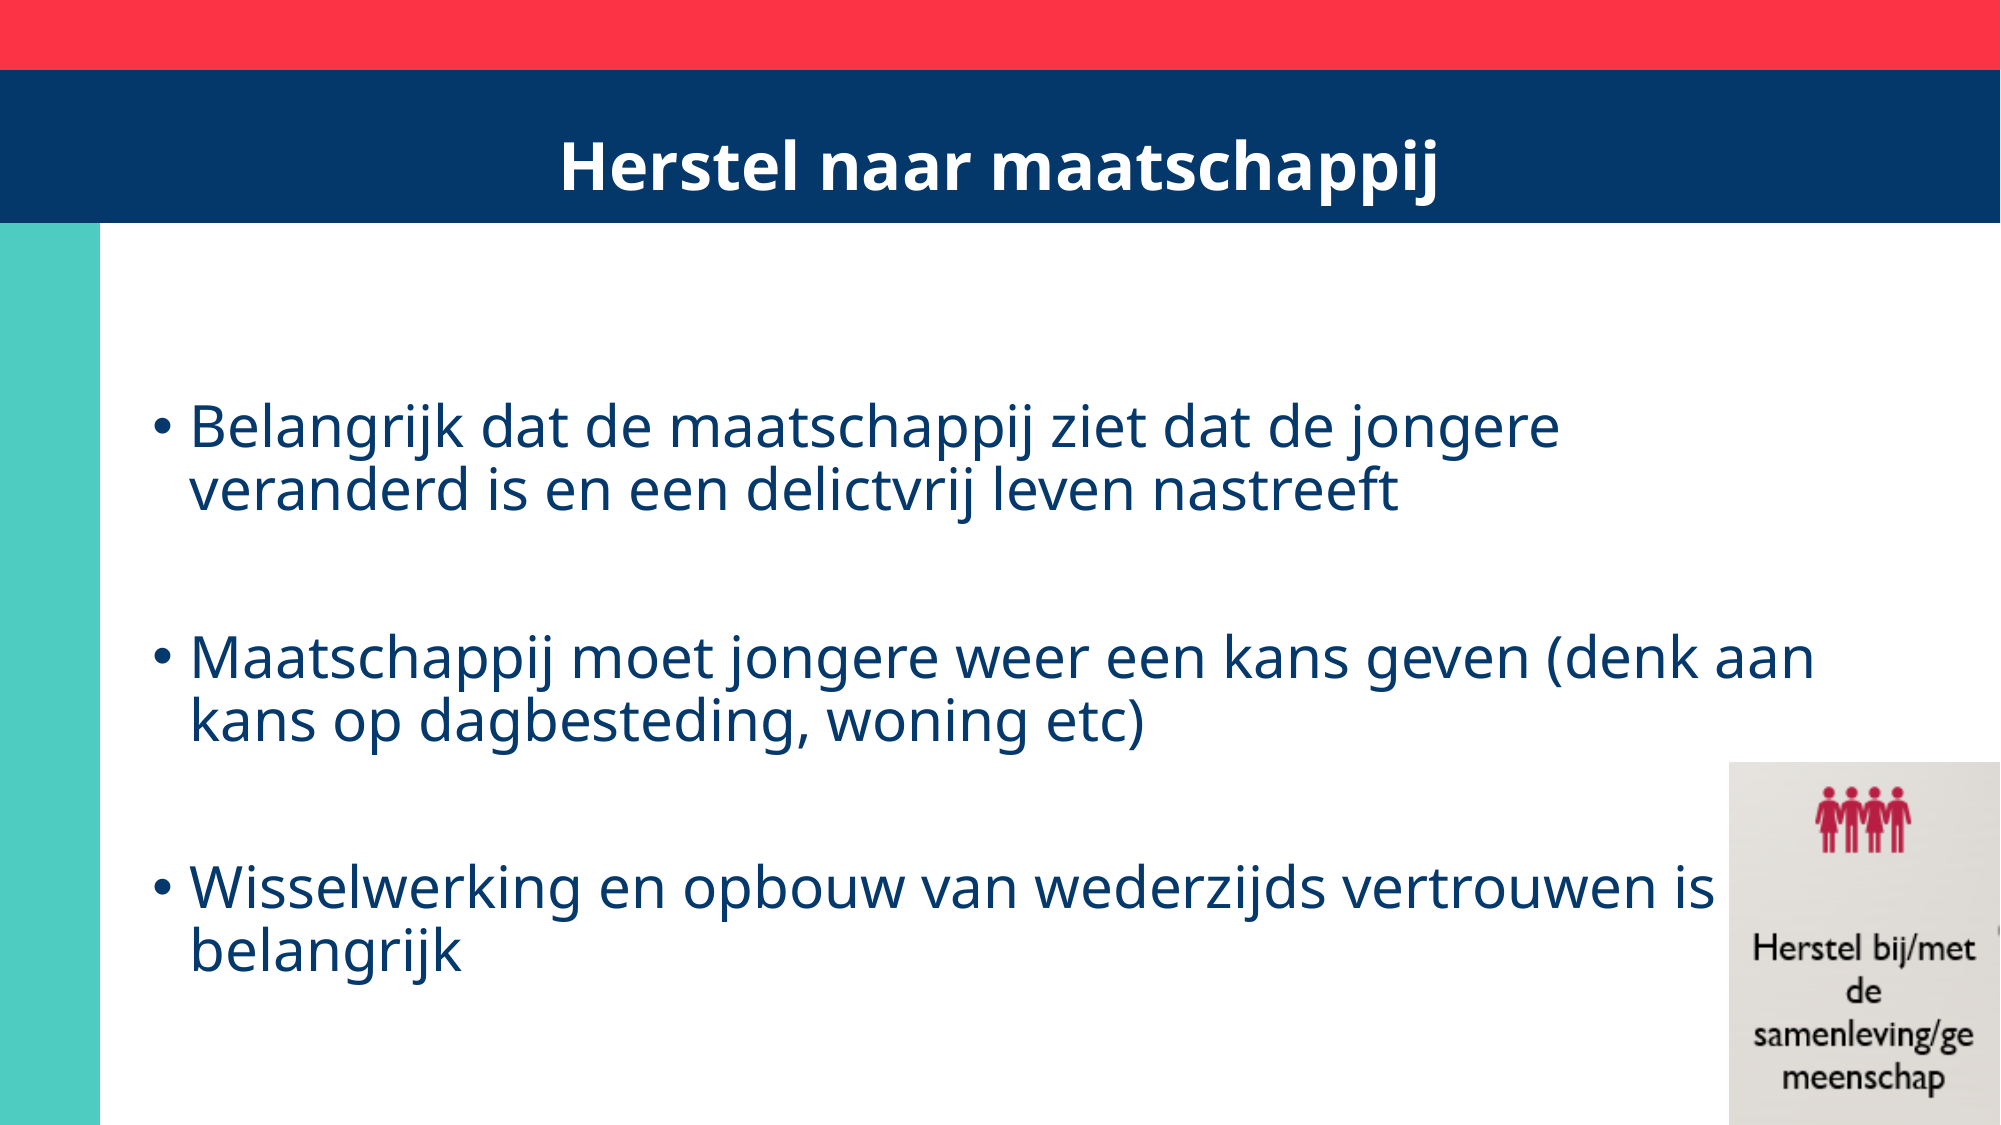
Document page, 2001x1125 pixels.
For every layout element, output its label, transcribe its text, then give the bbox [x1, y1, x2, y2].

title Herstel naar maatschappij [137, 59, 1863, 278]
picture [0, 0, 2001, 1125]
list Belangrijk dat de maatschappij ziet dat de jongere veranderd is en een delictvrij leven nastreeft Maatschappij moet jongere weer een kans geven (denk aan kans op dagbesteding, woning etc) Wisselwerking en opbouw van wederzijds vertrouwen is belangrijk [137, 299, 1863, 1014]
